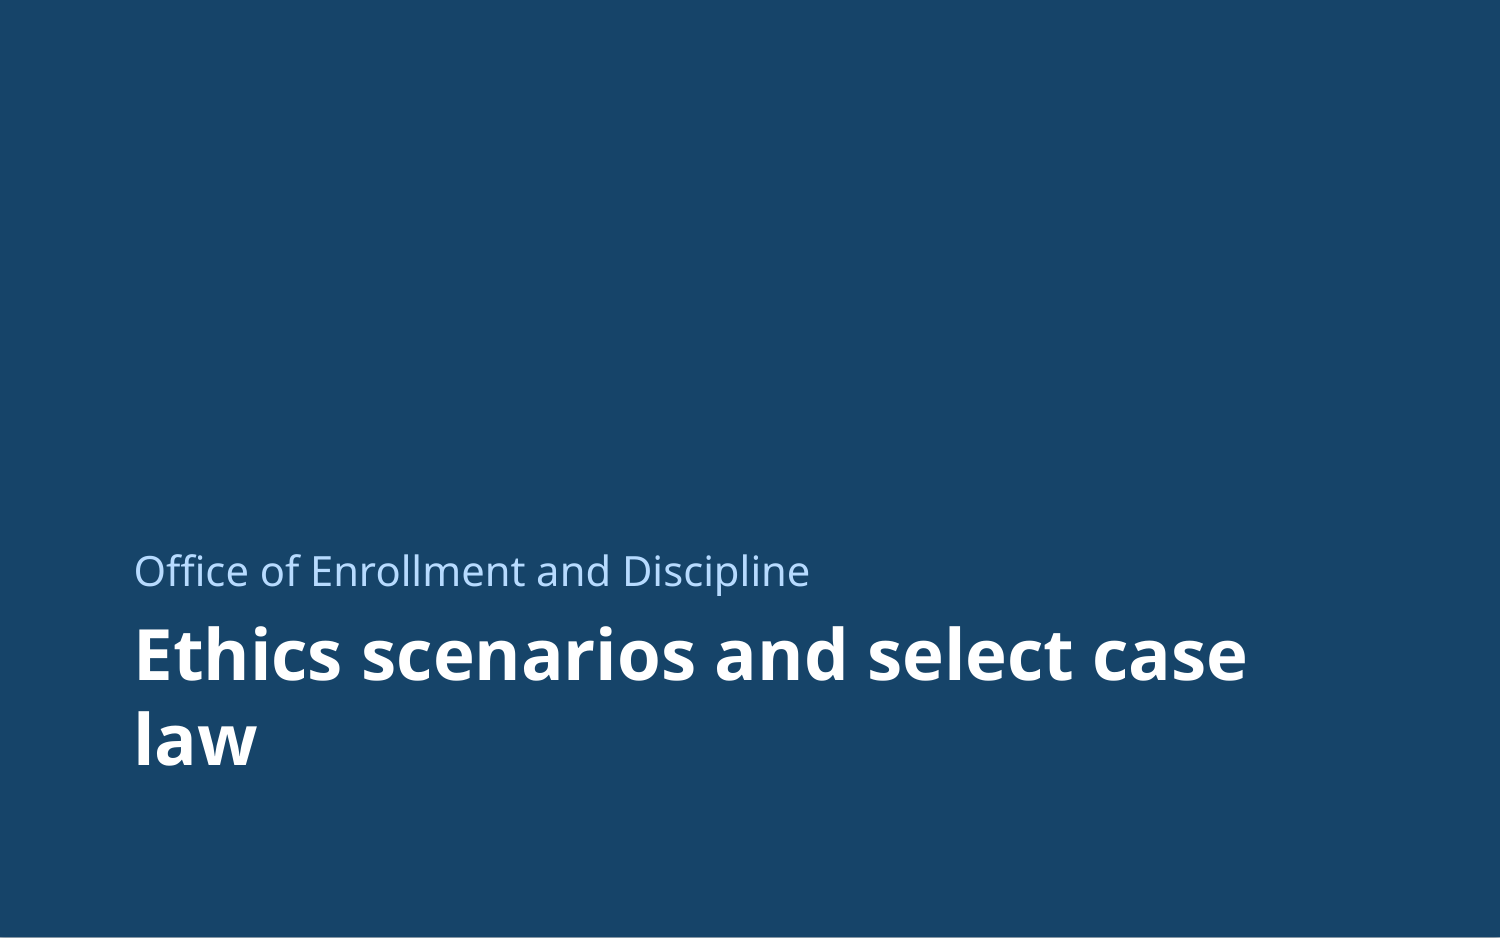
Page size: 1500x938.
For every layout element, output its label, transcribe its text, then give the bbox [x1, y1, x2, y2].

title Ethics scenarios and select case law [118, 603, 1394, 789]
list Office of Enrollment and Discipline [118, 397, 1394, 603]
